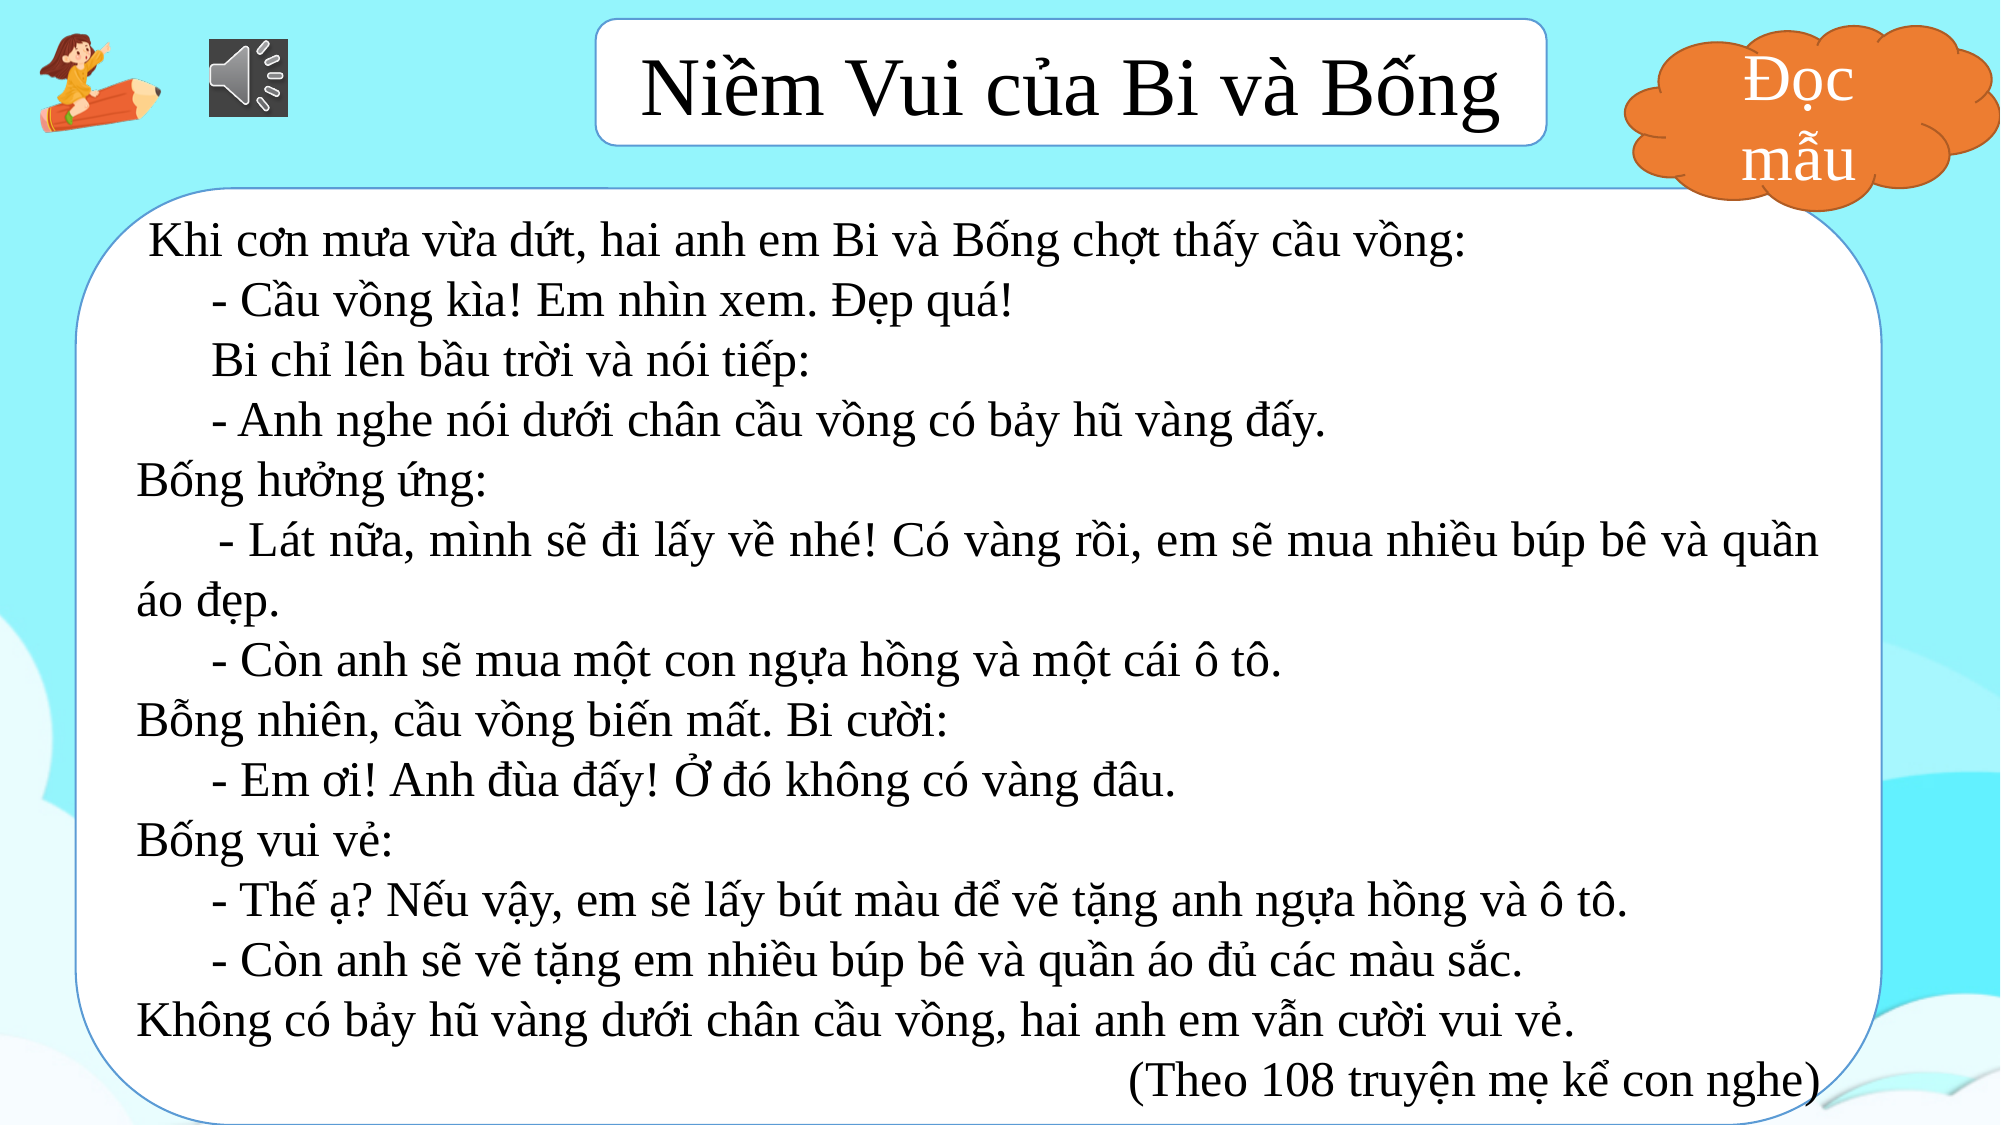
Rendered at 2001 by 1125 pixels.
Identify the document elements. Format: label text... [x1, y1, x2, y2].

text_box Đọc mẫu [1623, 24, 2000, 213]
picture [0, 0, 2001, 1125]
text_box Niềm Vui của Bi và Bống [594, 17, 1548, 147]
text_box Khi cơn mưa vừa dứt, hai anh em Bi và Bống chợt thấy cầu vồng: - Cầu vồng kìa! Em nhìn xem. Đẹp quá! Bi chỉ lên bầu trời và nói tiếp: - Anh nghe nói dưới chân cầu vồng có bảy hũ vàng đấy. Bống hưởng ứng: - Lát nữa, mình sẽ đi lấy về nhé! Có vàng rồi, em sẽ mua nhiều búp bê và quần áo đẹp. - Còn anh sẽ mua một con ngựa hồng và một cái ô tô. Bỗng nhiên, cầu vồng biến mất. Bi cười: - Em ơi! Anh đùa đấy! Ở đó không có vàng đâu. Bống vui vẻ: - Thế ạ? Nếu vậy, em sẽ lấy bút màu để vẽ tặng anh ngựa hồng và ô tô. - Còn anh sẽ vẽ tặng em nhiều búp bê và quần áo đủ các màu sắc. Không có bảy hũ vàng dưới chân cầu vồng, hai anh em vẫn cười vui vẻ. (Theo 108 truyện mẹ kể con nghe) [74, 187, 1883, 1125]
